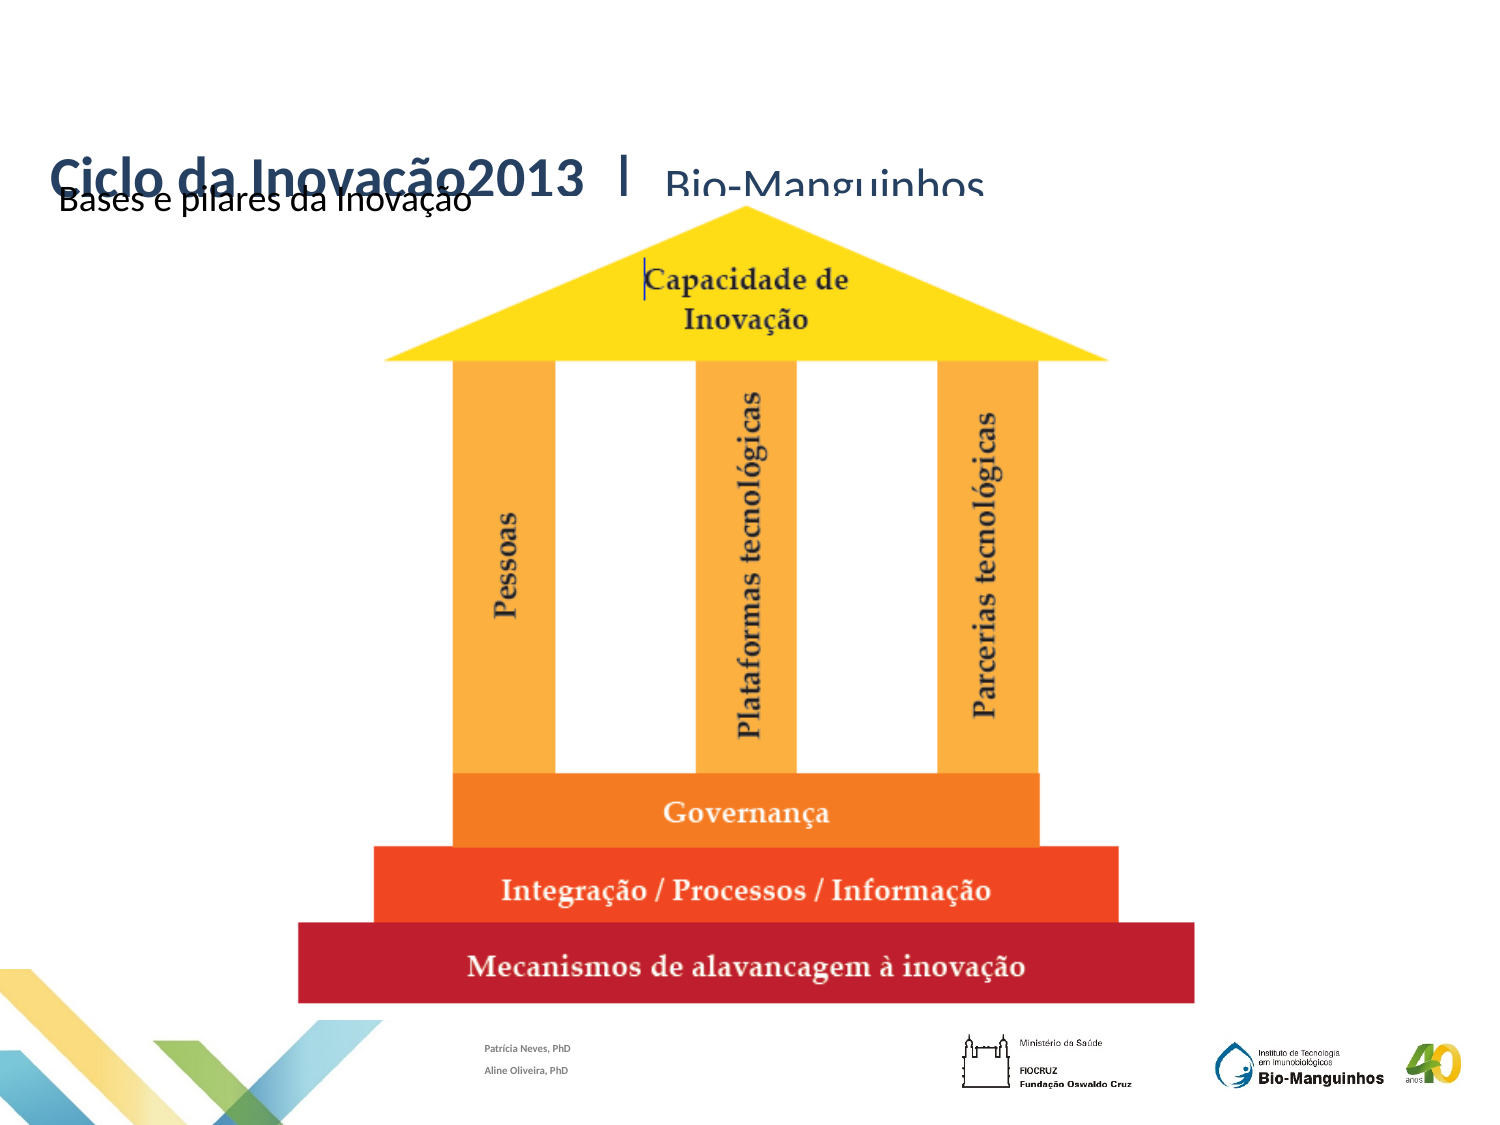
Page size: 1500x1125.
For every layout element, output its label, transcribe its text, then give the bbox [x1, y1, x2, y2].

picture [0, 196, 1461, 1125]
text_box Bases e pilares da Inovação [43, 166, 505, 227]
text_box Ciclo da Inovação2013 | Bio-Manguinhos [35, 60, 1223, 256]
